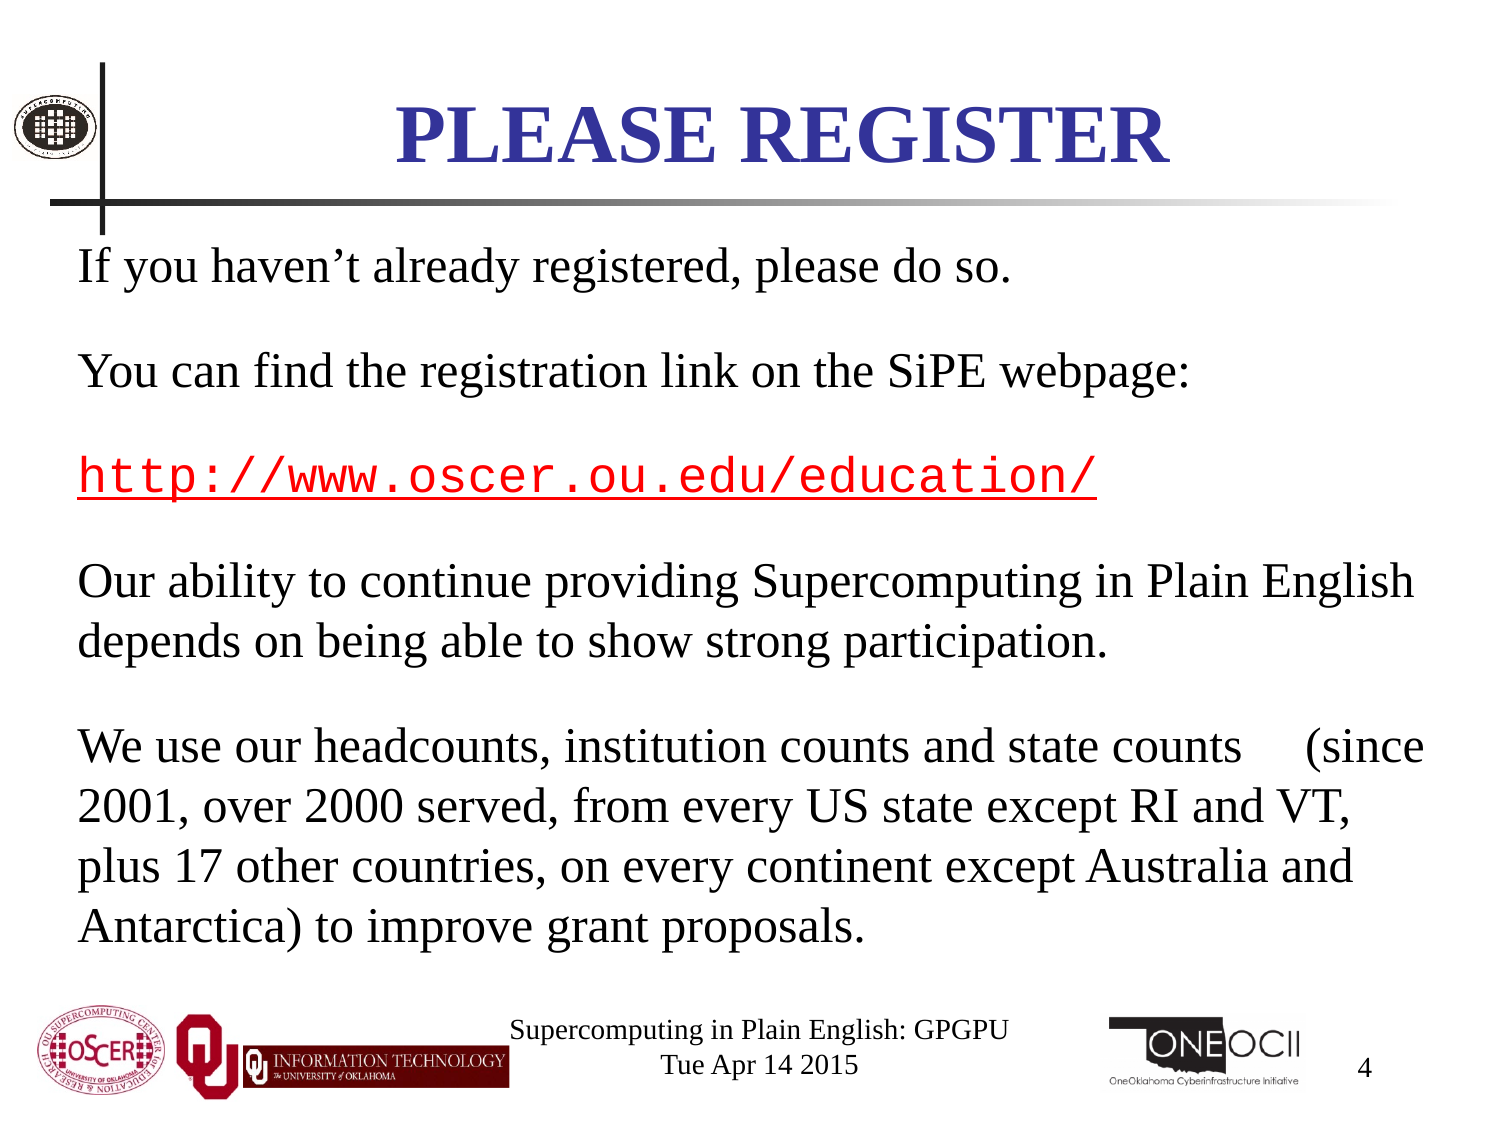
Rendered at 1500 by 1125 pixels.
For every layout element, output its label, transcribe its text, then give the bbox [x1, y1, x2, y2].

list If you haven’t already registered, please do so. You can find the registration link on the SiPE webpage: http://www.oscer.ou.edu/education/ Our ability to continue providing Supercomputing in Plain English depends on being able to show strong participation. We use our headcounts, institution counts and state counts (since 2001, over 2000 served, from every US state except RI and VT, plus 17 other countries, on every continent except Australia and Antarctica) to improve grant proposals. [62, 224, 1442, 988]
picture [12, 94, 98, 161]
title PLEASE REGISTER [124, 74, 1442, 187]
slide_number 4 [1174, 1015, 1388, 1091]
picture [37, 1005, 165, 1095]
footer Supercomputing in Plain English: GPGPU Tue Apr 14 2015 [431, 1012, 1088, 1088]
picture [1100, 1013, 1306, 1093]
picture [174, 1012, 513, 1102]
